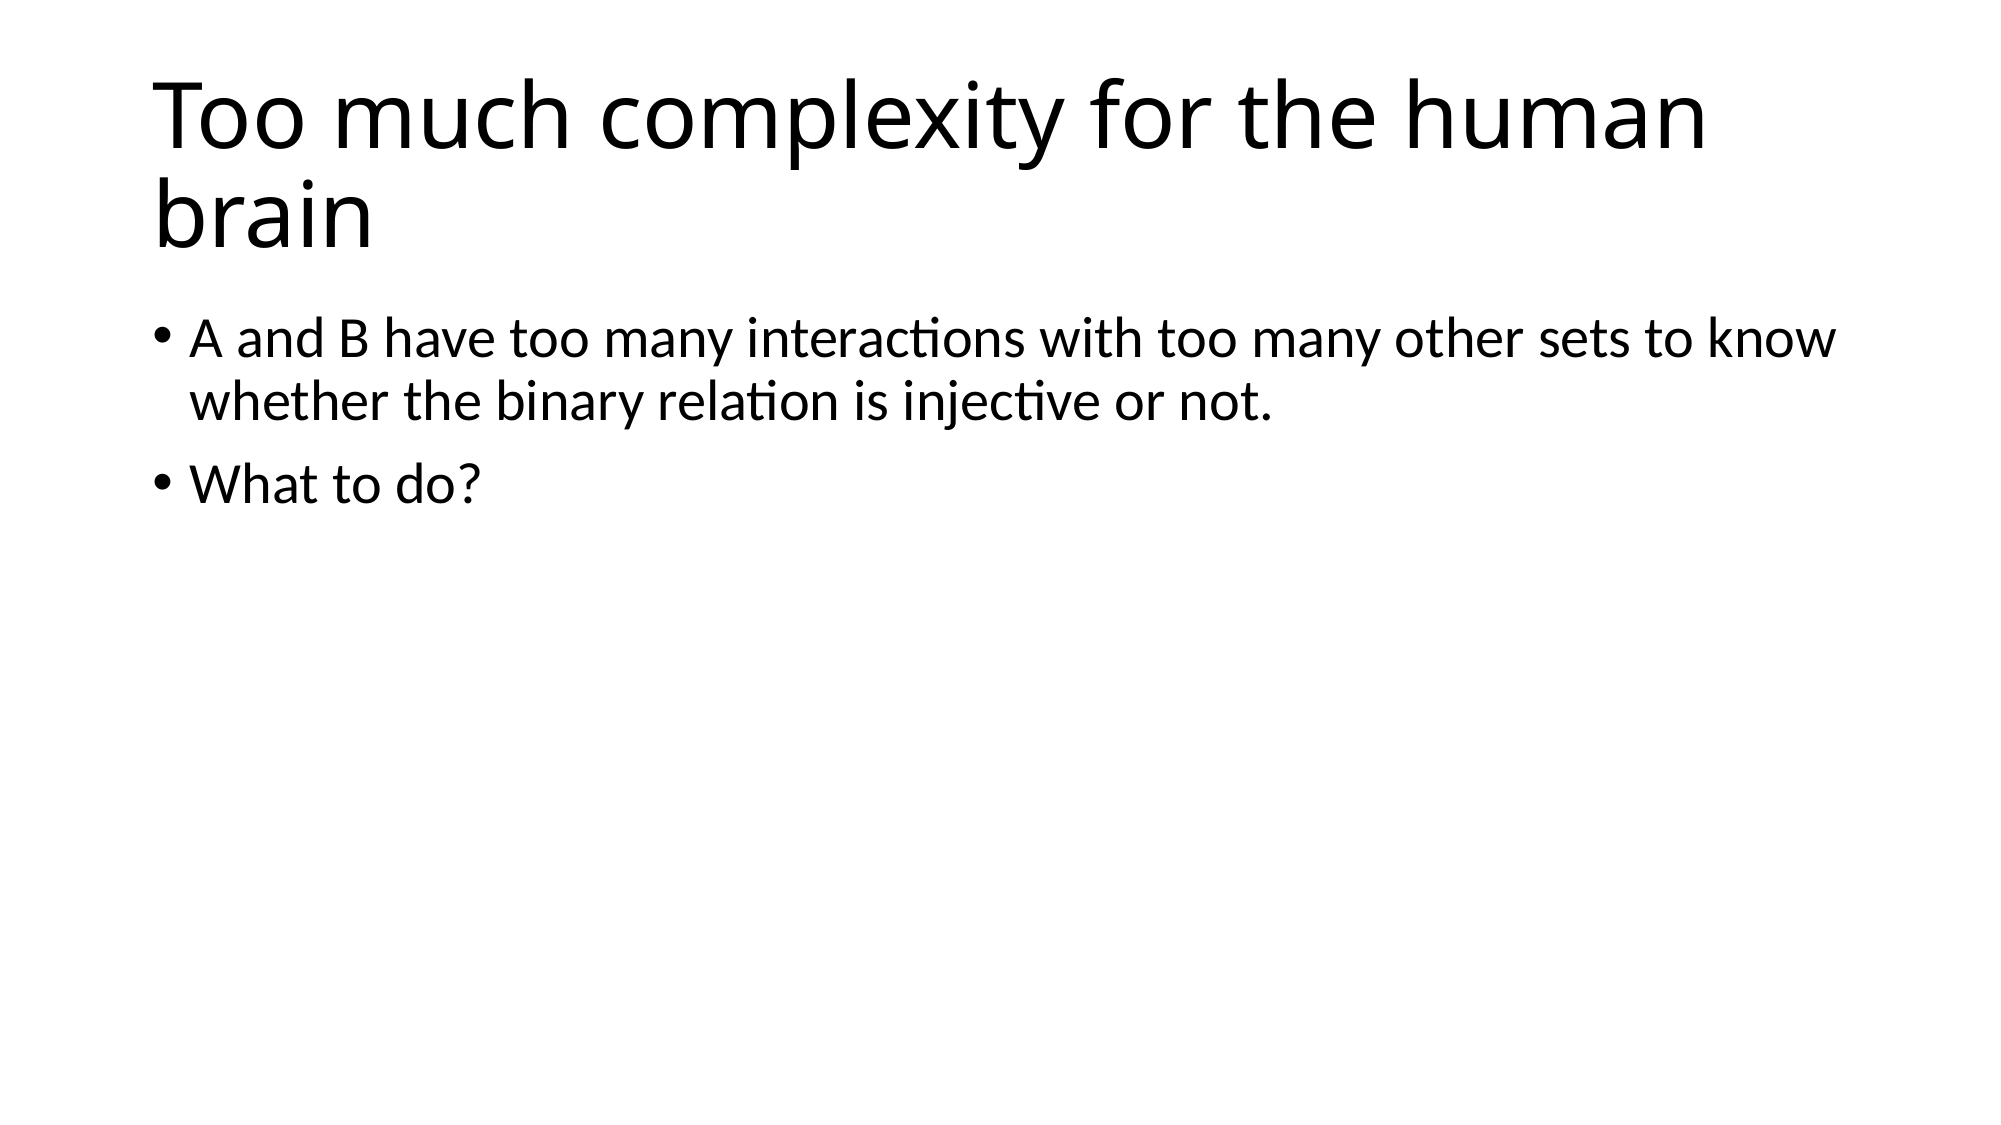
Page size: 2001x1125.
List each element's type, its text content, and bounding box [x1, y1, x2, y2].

list A and B have too many interactions with too many other sets to know whether the binary relation is injective or not. What to do? [137, 299, 1863, 1014]
title Too much complexity for the human brain [137, 59, 1863, 278]
